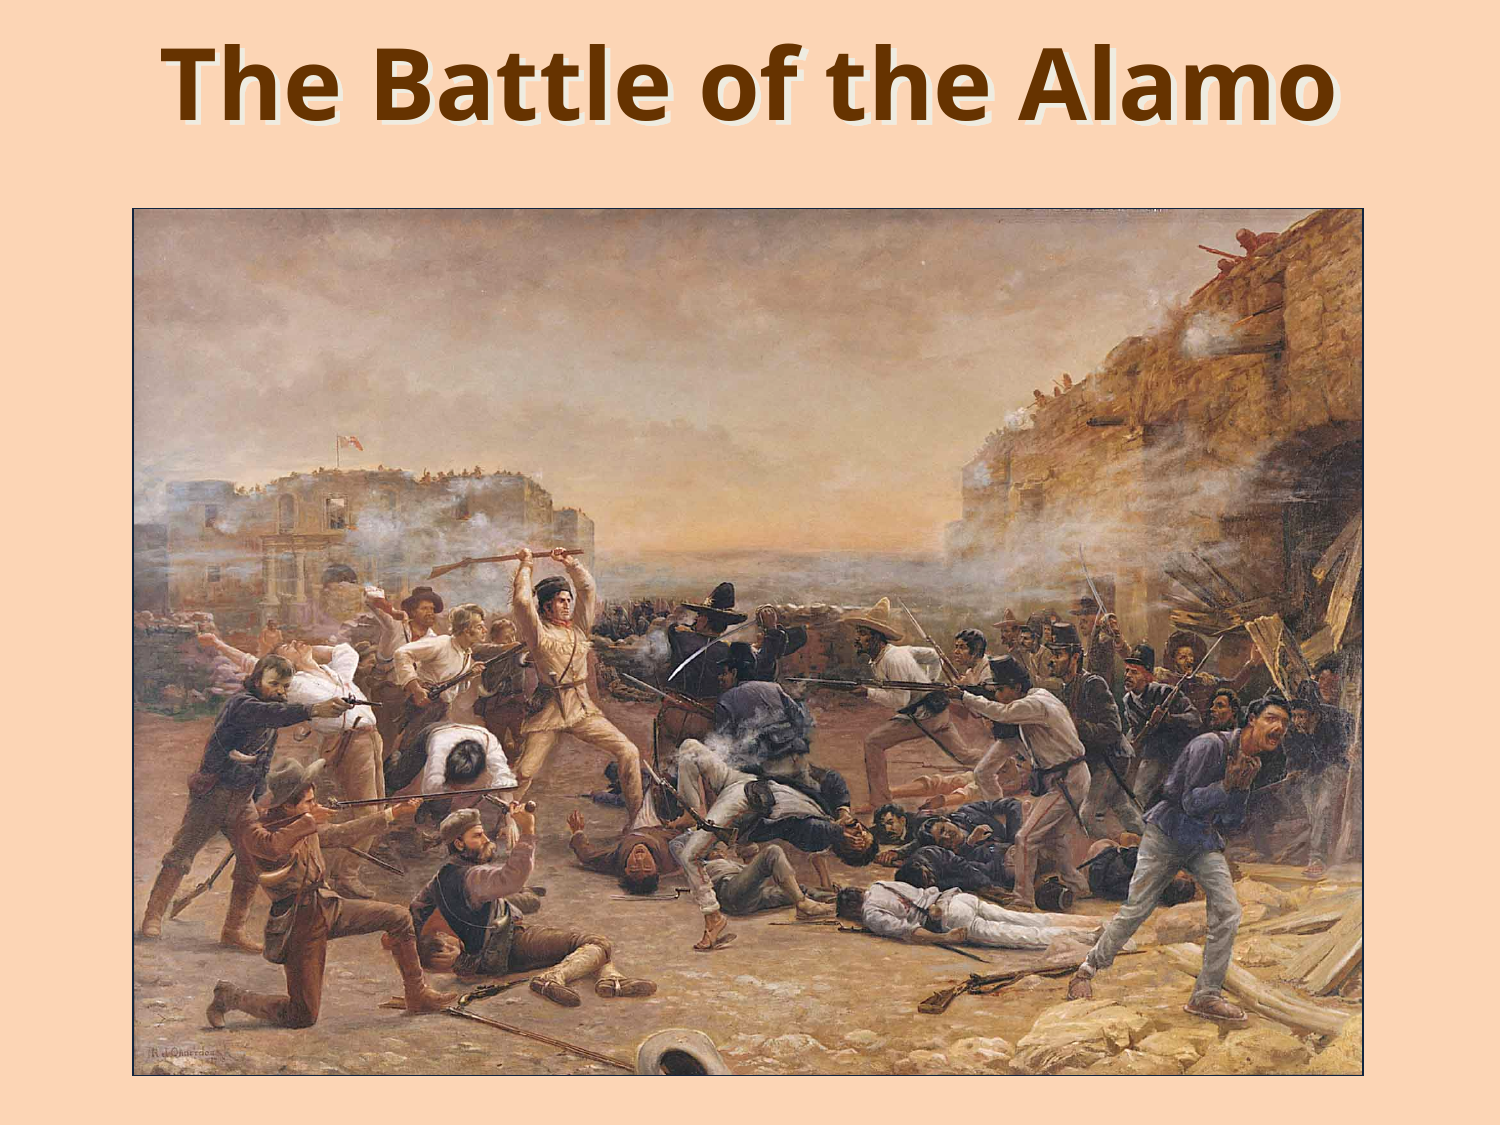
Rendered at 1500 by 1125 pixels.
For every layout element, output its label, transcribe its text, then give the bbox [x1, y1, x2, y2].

title The Battle of the Alamo [75, 12, 1425, 150]
picture [133, 209, 1363, 1076]
